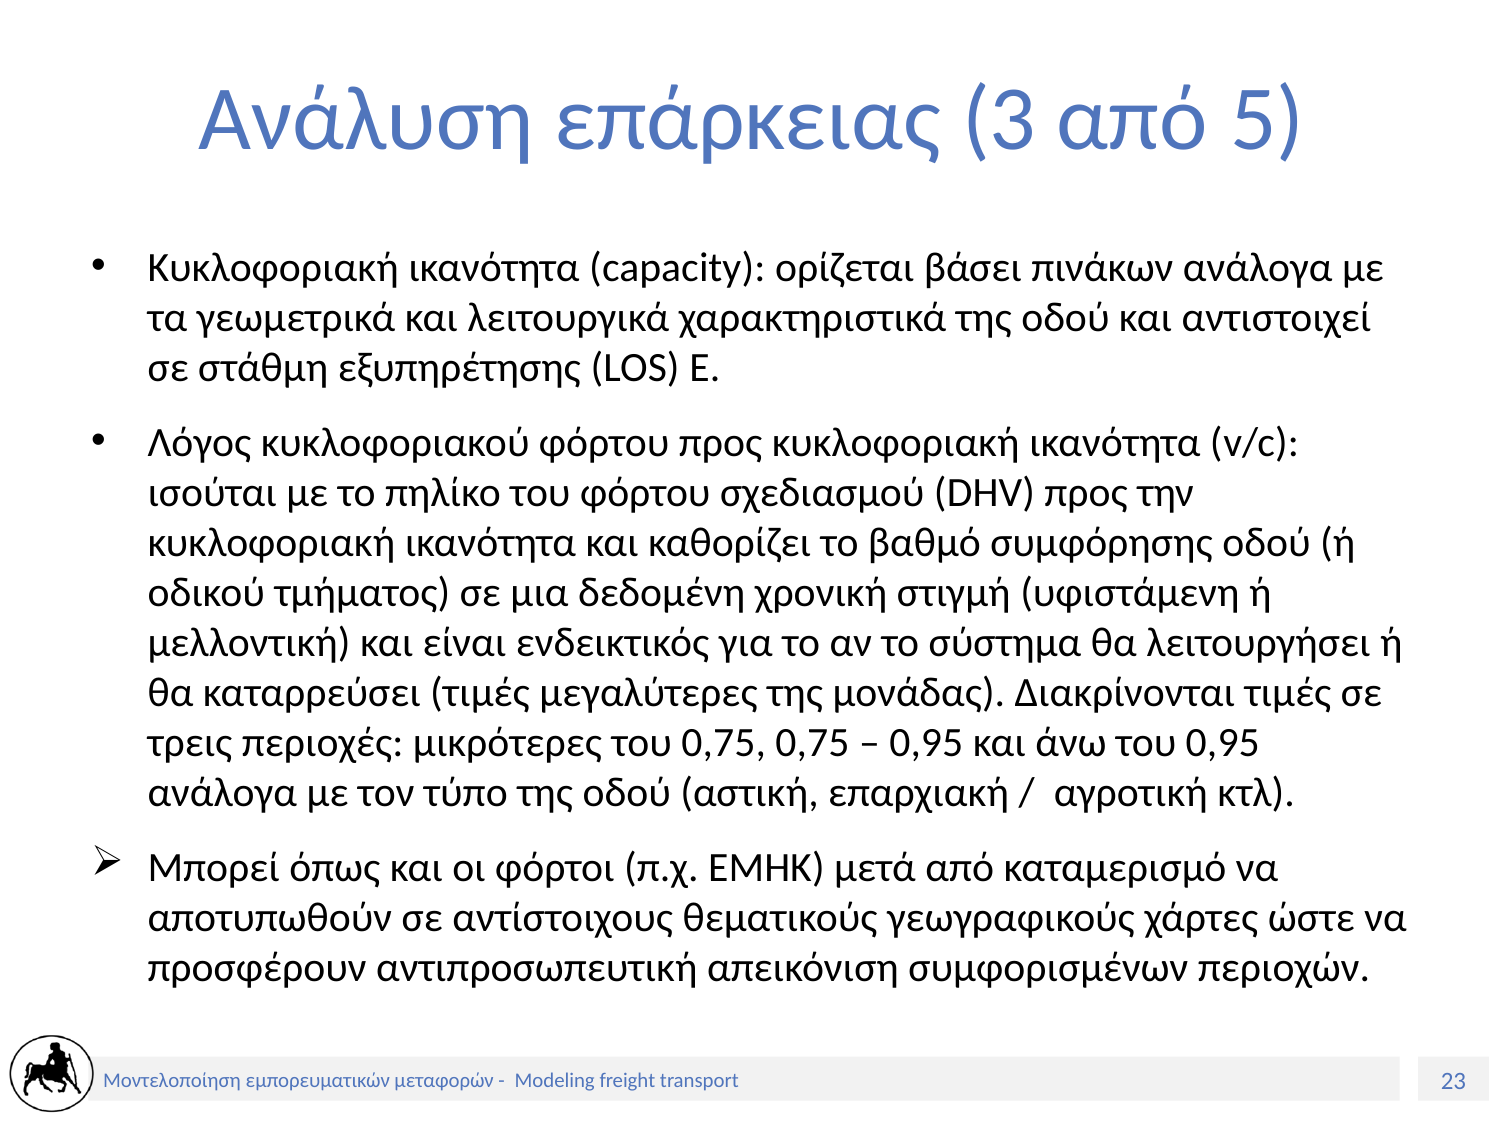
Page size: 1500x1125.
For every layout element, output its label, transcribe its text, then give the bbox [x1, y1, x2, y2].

list Κυκλοφοριακή ικανότητα (capacity): ορίζεται βάσει πινάκων ανάλογα με τα γεωμετρικά και λειτουργικά χαρακτηριστικά της οδού και αντιστοιχεί σε στάθμη εξυπηρέτησης (LOS) Ε. Λόγος κυκλοφοριακού φόρτου προς κυκλοφοριακή ικανότητα (v/c): ισούται με το πηλίκο του φόρτου σχεδιασμού (DHV) προς την κυκλοφοριακή ικανότητα και καθορίζει το βαθμό συμφόρησης οδού (ή οδικού τμήματος) σε μια δεδομένη χρονική στιγμή (υφιστάμενη ή μελλοντική) και είναι ενδεικτικός για το αν το σύστημα θα λειτουργήσει ή θα καταρρεύσει (τιμές μεγαλύτερες της μονάδας). Διακρίνονται τιμές σε τρεις περιοχές: μικρότερες του 0,75, 0,75 – 0,95 και άνω του 0,95 ανάλογα με τον τύπο της οδού (αστική, επαρχιακή / αγροτική κτλ). Μπορεί όπως και οι φόρτοι (π.χ. ΕΜΗΚ) μετά από καταμερισμό να αποτυπωθούν σε αντίστοιχους θεματικούς γεωγραφικούς χάρτες ώστε να προσφέρουν αντιπροσωπευτική απεικόνιση συμφορισμένων περιοχών. [76, 231, 1427, 1024]
title Ανάλυση επάρκειας (3 από 5) [76, 54, 1427, 171]
